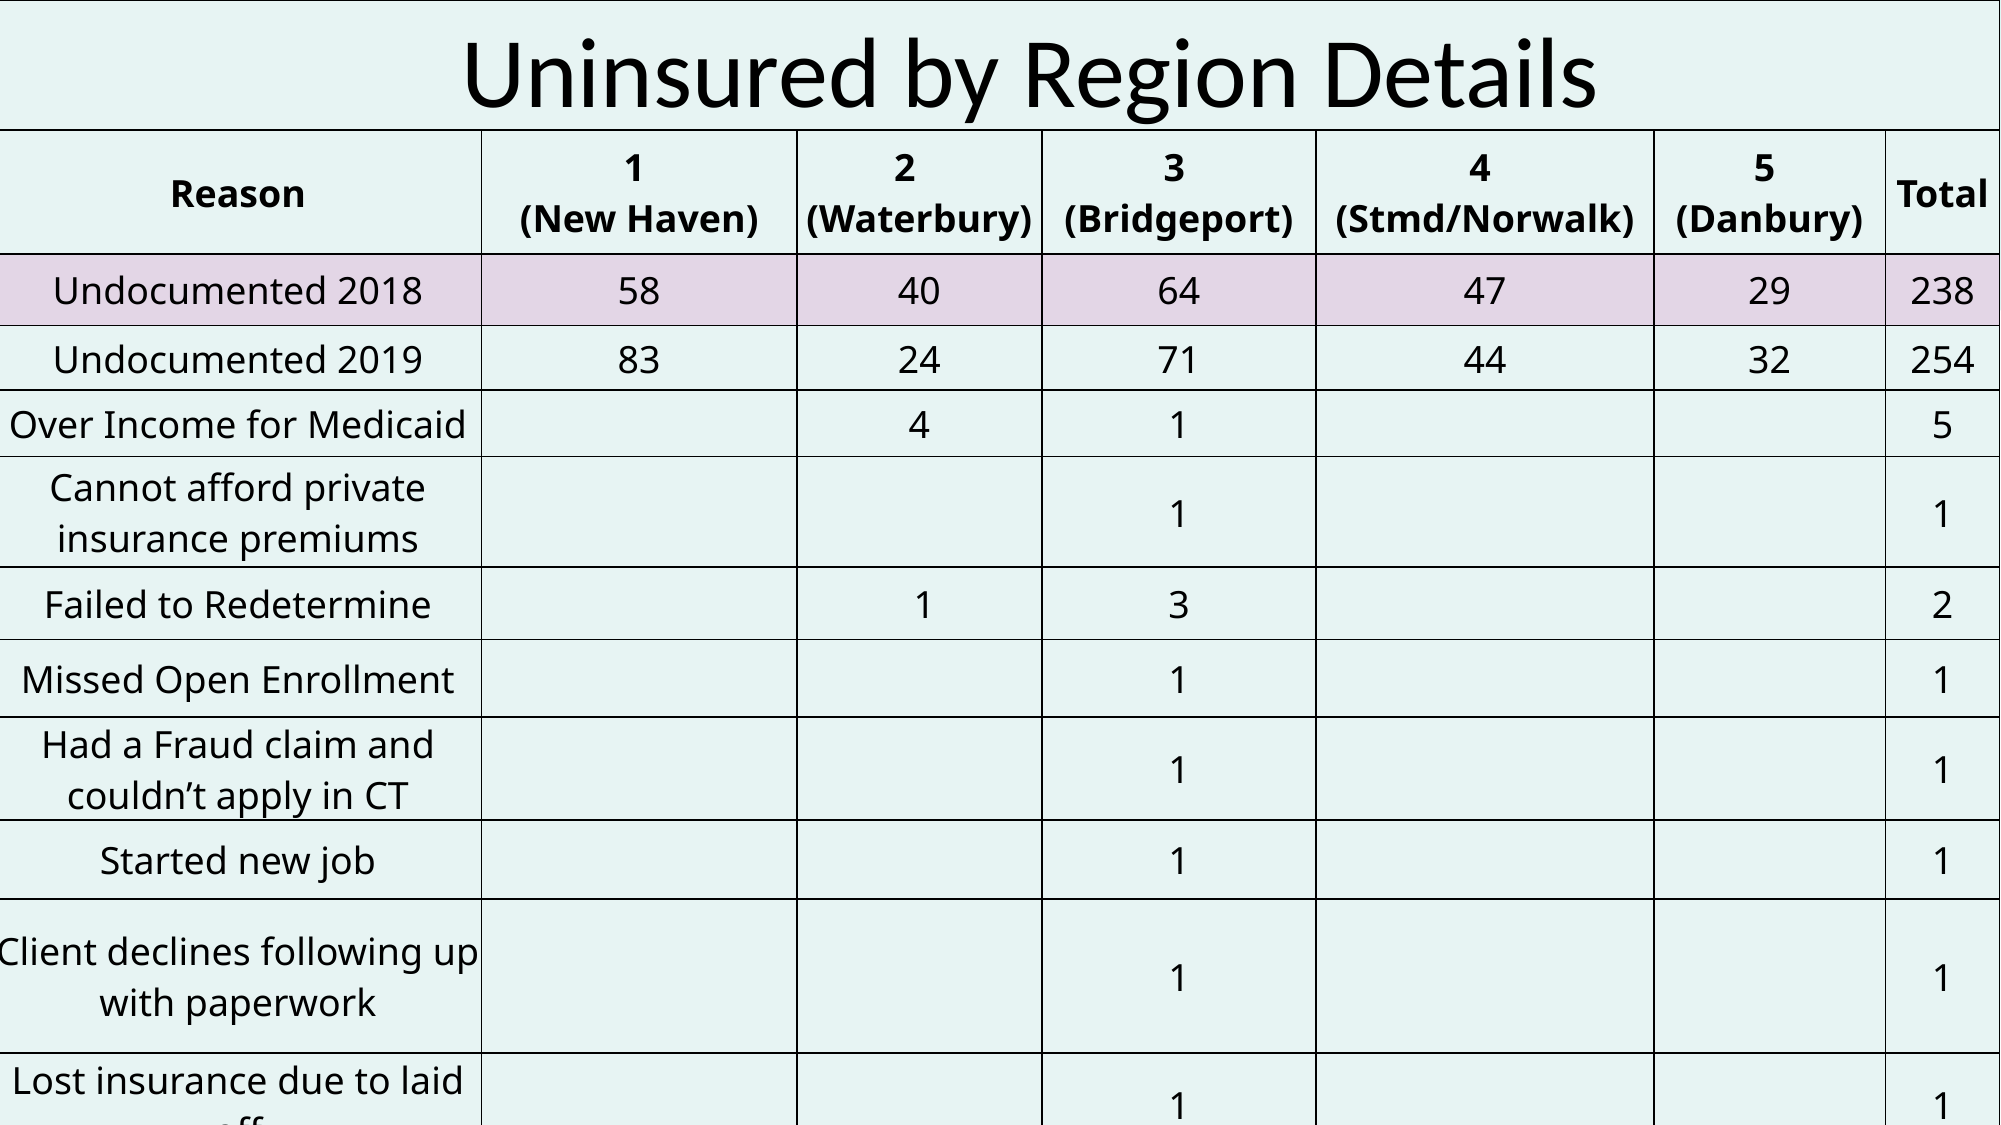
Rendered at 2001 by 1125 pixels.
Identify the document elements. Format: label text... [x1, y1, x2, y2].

table_cell [482, 718, 796, 819]
table_cell 40 [798, 255, 1041, 325]
table_cell Over Income for Medicaid [0, 391, 481, 456]
table_cell 5 [1886, 391, 1999, 456]
table_cell 24 [798, 326, 1041, 389]
table_header [1885, 1, 1999, 129]
table_cell 1 [1886, 821, 1999, 898]
table_cell 1 [1043, 1054, 1315, 1125]
table_cell [482, 640, 796, 716]
table_cell 58 [482, 255, 796, 325]
table_cell [1655, 568, 1885, 639]
table_cell [1317, 391, 1653, 456]
table_cell Missed Open Enrollment [0, 640, 481, 716]
table_cell 3 [1043, 568, 1315, 639]
table_cell 1 [1886, 900, 1999, 1052]
table_cell 4 [798, 391, 1041, 456]
table_header [1766, 1, 1885, 129]
table_cell Undocumented 2018 [0, 255, 481, 325]
table_cell Cannot afford private insurance premiums [0, 457, 481, 566]
table_cell [1317, 821, 1653, 898]
table_cell [798, 457, 1041, 566]
table_cell [482, 900, 796, 1052]
table_cell 47 [1317, 255, 1653, 325]
table_cell [482, 1054, 796, 1125]
table_cell 238 [1886, 255, 1999, 325]
table_cell 1 [798, 568, 1041, 639]
table_cell [482, 457, 796, 566]
table_cell 1 [1043, 718, 1315, 819]
table_cell 1 [1043, 900, 1315, 1052]
table_cell [1317, 640, 1653, 716]
table_cell 1 [1043, 821, 1315, 898]
table_cell 1 [1886, 718, 1999, 819]
table_cell [1317, 718, 1653, 819]
table_cell Total [1886, 131, 1999, 253]
table_cell 4 (Stmd/Norwalk) [1317, 135, 1653, 253]
table_cell 64 [1043, 255, 1315, 325]
table_cell 1 [1043, 640, 1315, 716]
table_cell Client declines following up with paperwork [0, 900, 481, 1052]
table_cell 44 [1317, 326, 1653, 389]
table_cell [1317, 900, 1653, 1052]
table_cell [798, 821, 1041, 898]
table_cell 1 [1043, 391, 1315, 456]
table_cell Failed to Redetermine [0, 568, 481, 639]
table_cell [1655, 900, 1885, 1052]
table_cell [1655, 640, 1885, 716]
table_cell Reason [0, 131, 481, 253]
table_cell [482, 391, 796, 456]
table_cell 1 [1043, 457, 1315, 566]
table_cell [1655, 391, 1885, 456]
table_cell 32 [1655, 326, 1885, 389]
table_cell Had a Fraud claim and couldn’t apply in CT [0, 718, 481, 819]
table_cell [1655, 457, 1885, 566]
table_cell [1655, 821, 1885, 898]
table_cell Lost insurance due to laid off [0, 1054, 481, 1125]
table_cell [482, 568, 796, 639]
table_header [0, 1, 294, 129]
table_cell [798, 1054, 1041, 1125]
table_cell 5 (Danbury) [1655, 131, 1885, 253]
table_cell 83 [482, 326, 796, 389]
table_cell 29 [1655, 255, 1885, 325]
text_box Uninsured by Region Details [294, 0, 1766, 135]
table_cell 71 [1043, 326, 1315, 389]
table_cell Undocumented 2019 [0, 326, 481, 389]
table_cell [798, 640, 1041, 716]
table_cell 1 [1886, 640, 1999, 716]
table_cell 1 [1886, 1054, 1999, 1125]
table_cell 2 [1886, 568, 1999, 639]
table_cell [482, 821, 796, 898]
table_cell [1317, 457, 1653, 566]
table_cell Started new job [0, 821, 481, 898]
table_cell [1317, 1054, 1653, 1125]
table_cell [1317, 568, 1653, 639]
table_cell [798, 900, 1041, 1052]
table_cell [1655, 1054, 1885, 1125]
table_cell 3 (Bridgeport) [1043, 135, 1315, 253]
table_cell [1655, 718, 1885, 819]
table_cell 254 [1886, 326, 1999, 389]
table_cell [798, 718, 1041, 819]
table_cell 2 (Waterbury) [798, 135, 1041, 253]
table_cell 1 [1886, 457, 1999, 566]
table_cell 1 (New Haven) [482, 135, 796, 253]
